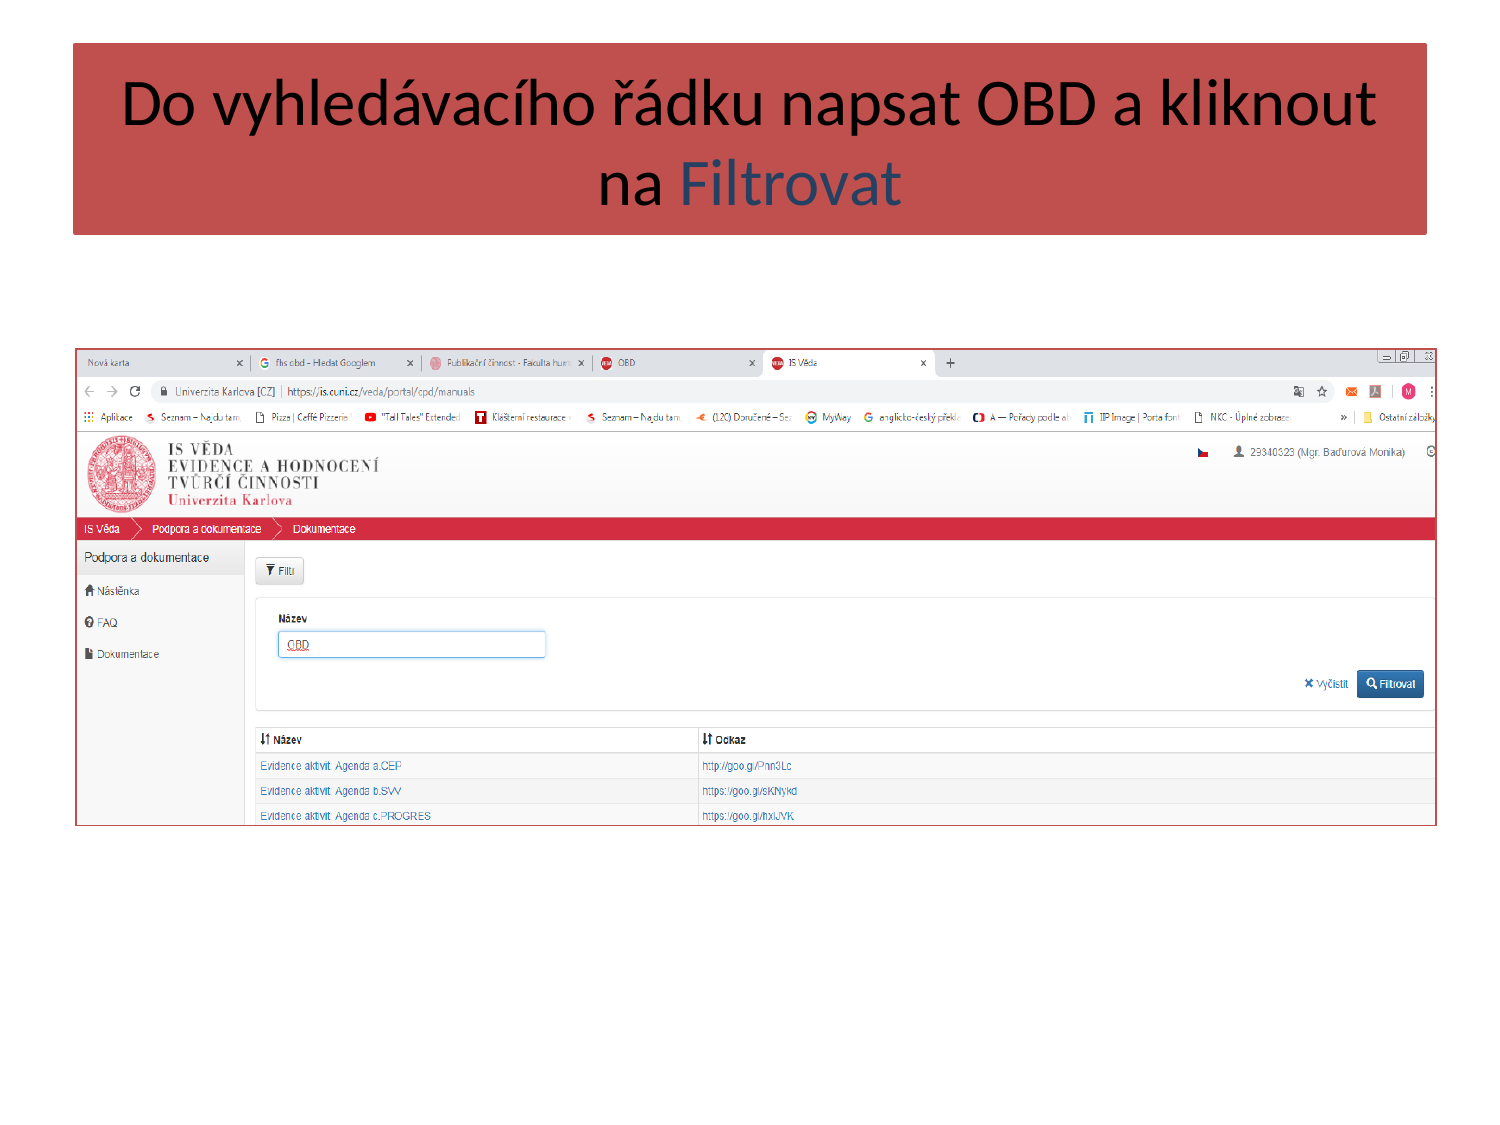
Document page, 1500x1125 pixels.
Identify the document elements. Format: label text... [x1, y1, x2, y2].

picture [76, 349, 1436, 825]
title Do vyhledávacího řádku napsat OBD a kliknout na Filtrovat [75, 45, 1425, 233]
